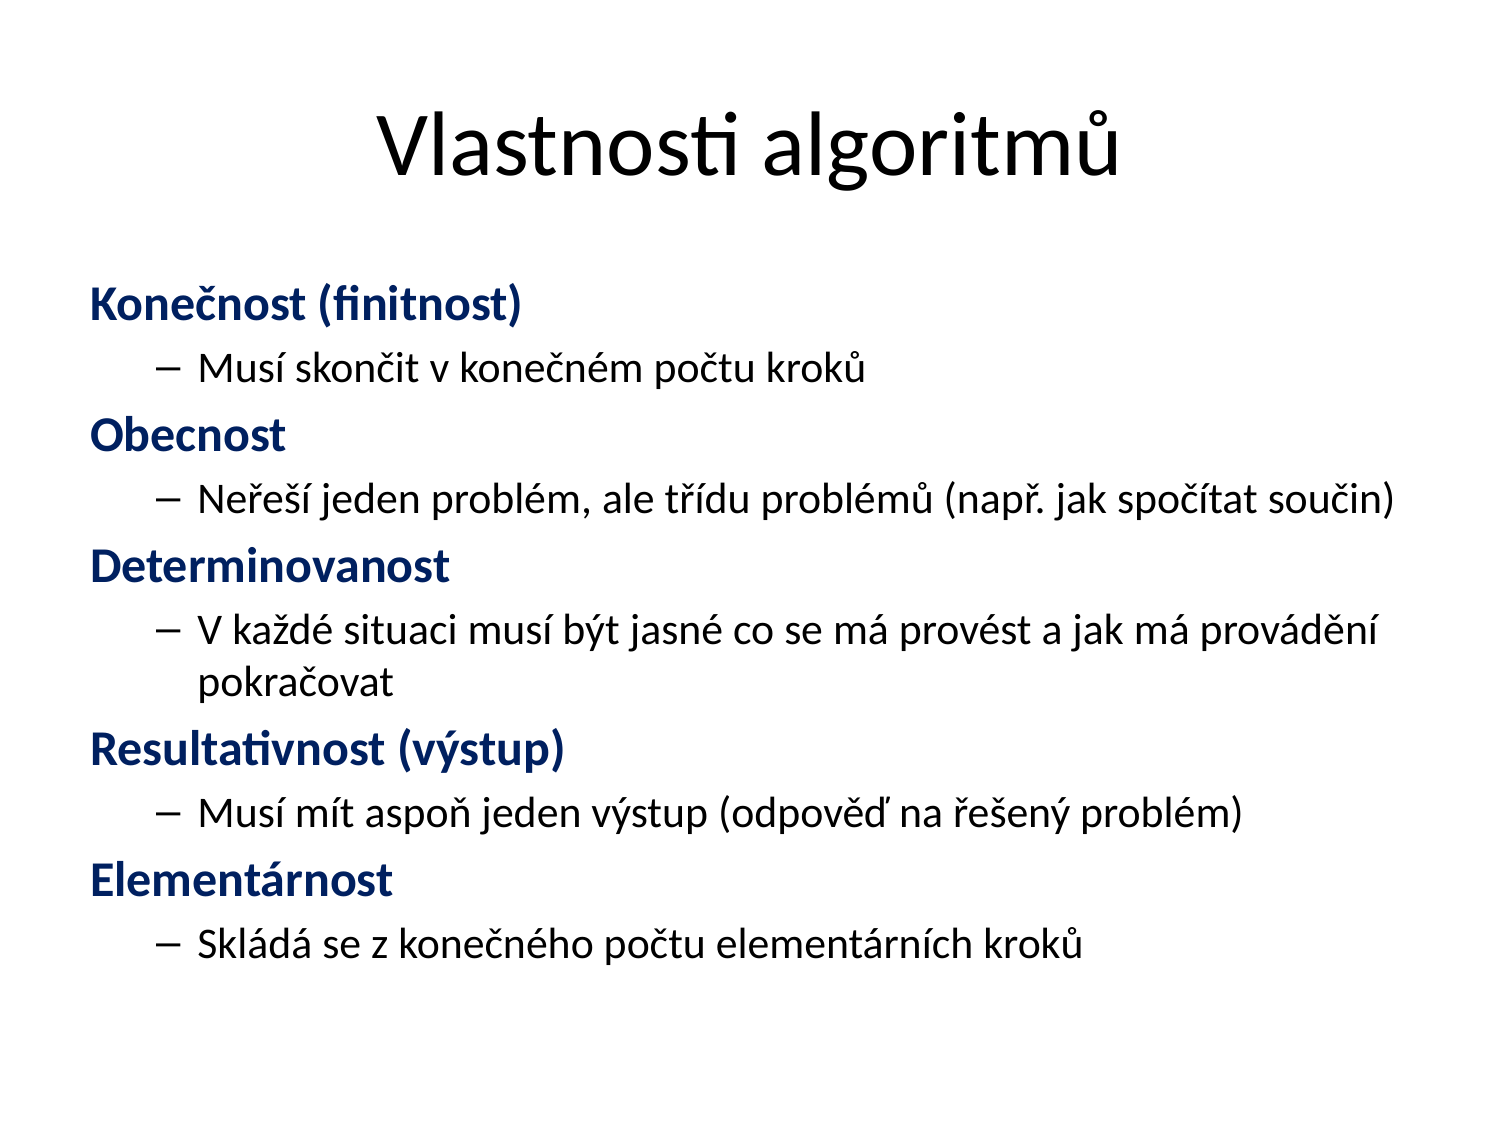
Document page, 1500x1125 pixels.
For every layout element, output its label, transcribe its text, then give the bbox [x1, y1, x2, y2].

list Konečnost (finitnost) Musí skončit v konečném počtu kroků Obecnost Neřeší jeden problém, ale třídu problémů (např. jak spočítat součin) Determinovanost V každé situaci musí být jasné co se má provést a jak má provádění pokračovat Resultativnost (výstup) Musí mít aspoň jeden výstup (odpověď na řešený problém) Elementárnost Skládá se z konečného počtu elementárních kroků [75, 262, 1425, 1005]
title Vlastnosti algoritmů [75, 45, 1425, 233]
